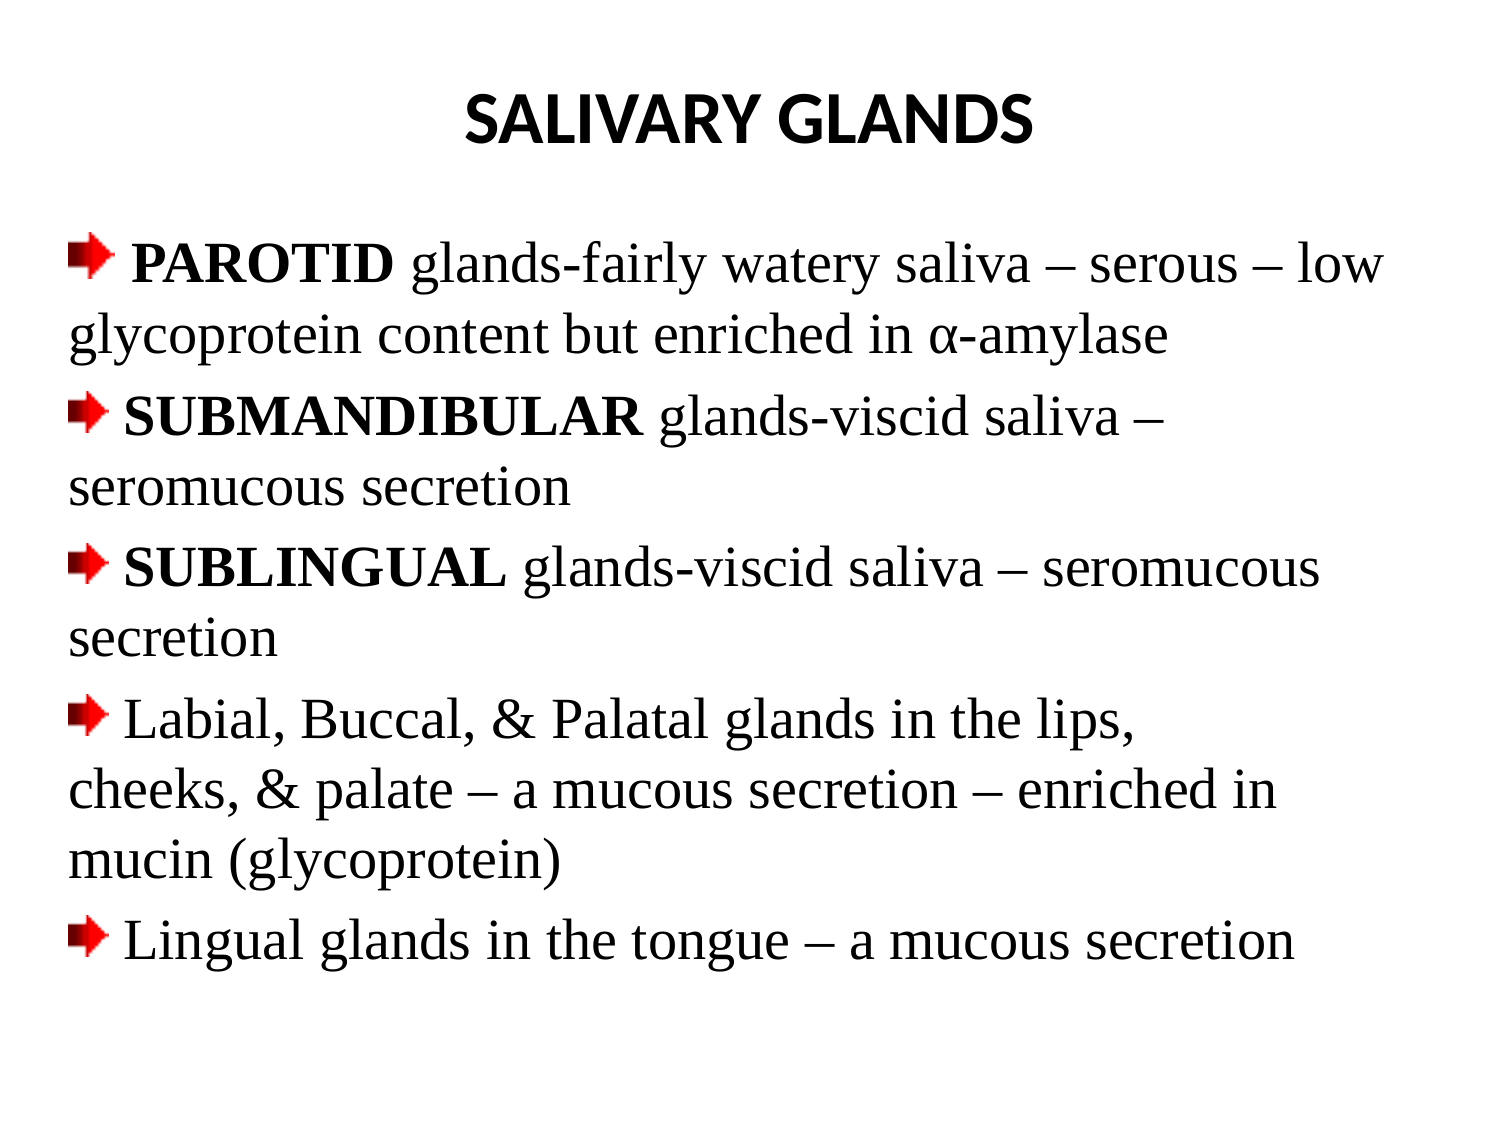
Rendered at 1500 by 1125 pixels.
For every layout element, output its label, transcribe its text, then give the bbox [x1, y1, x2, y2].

picture [68, 543, 109, 584]
picture [68, 391, 109, 433]
subtitle PAROTID glands-fairly watery saliva – serous – low glycoprotein content but enriched in α-amylase SUBMANDIBULAR glands-viscid saliva – seromucous secretion SUBLINGUAL glands-viscid saliva – seromucous secretion Labial, Buccal, & Palatal glands in the lips, cheeks, & palate – a mucous secretion – enriched in mucin (glycoprotein) Lingual glands in the tongue – a mucous secretion [53, 208, 1447, 1071]
picture [68, 915, 109, 957]
picture [68, 232, 115, 279]
picture [68, 694, 109, 736]
title SALIVARY GLANDS [112, 42, 1388, 185]
